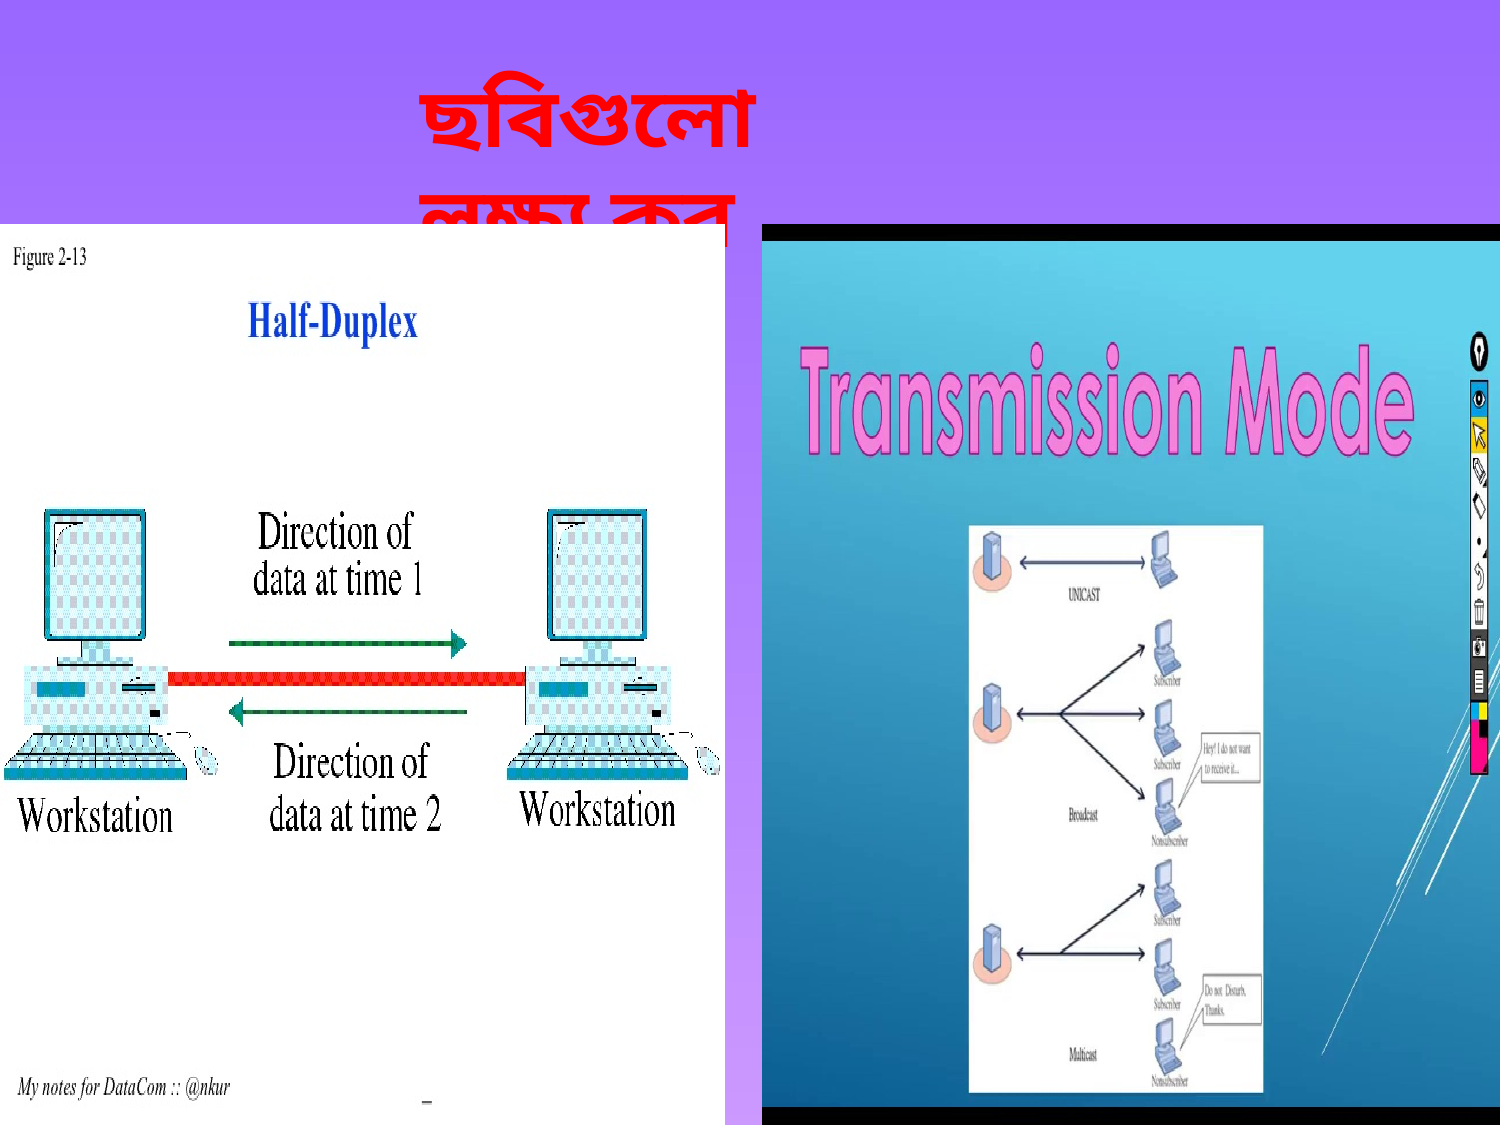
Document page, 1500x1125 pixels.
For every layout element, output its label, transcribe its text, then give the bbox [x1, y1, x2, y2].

picture [762, 224, 1500, 1125]
text_box ছবিগুলো লক্ষ্য কর [405, 56, 919, 272]
picture [0, 224, 726, 1125]
